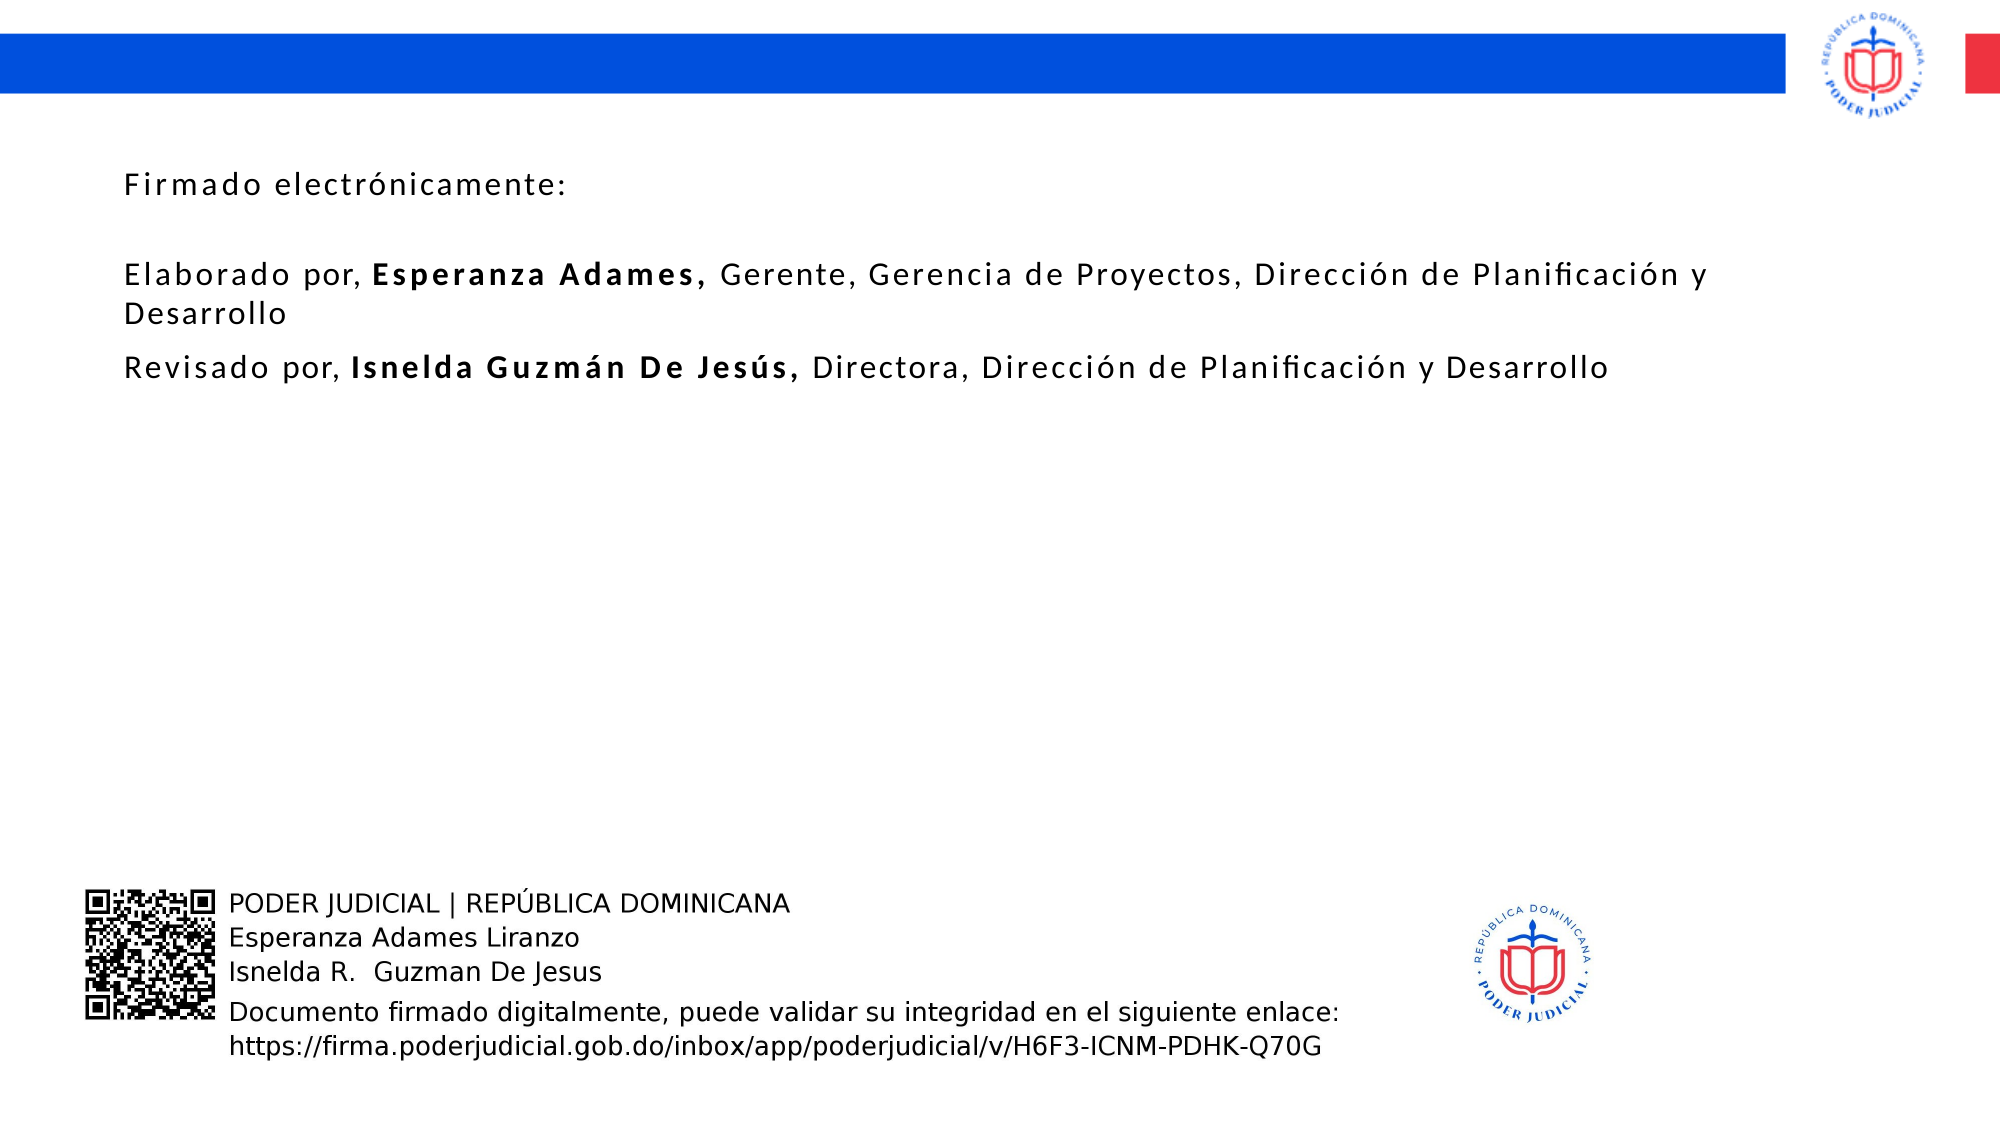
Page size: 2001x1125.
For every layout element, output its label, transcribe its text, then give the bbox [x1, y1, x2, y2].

text_box Firmado electrónicamente: Elaborado por, Esperanza Adames, Gerente, Gerencia de Proyectos, Dirección de Planificación y Desarrollo Revisado por, Isnelda Guzmán De Jesús, Directora, Dirección de Planificación y Desarrollo [122, 160, 1734, 385]
picture [84, 888, 1594, 1061]
picture [0, 12, 2000, 119]
